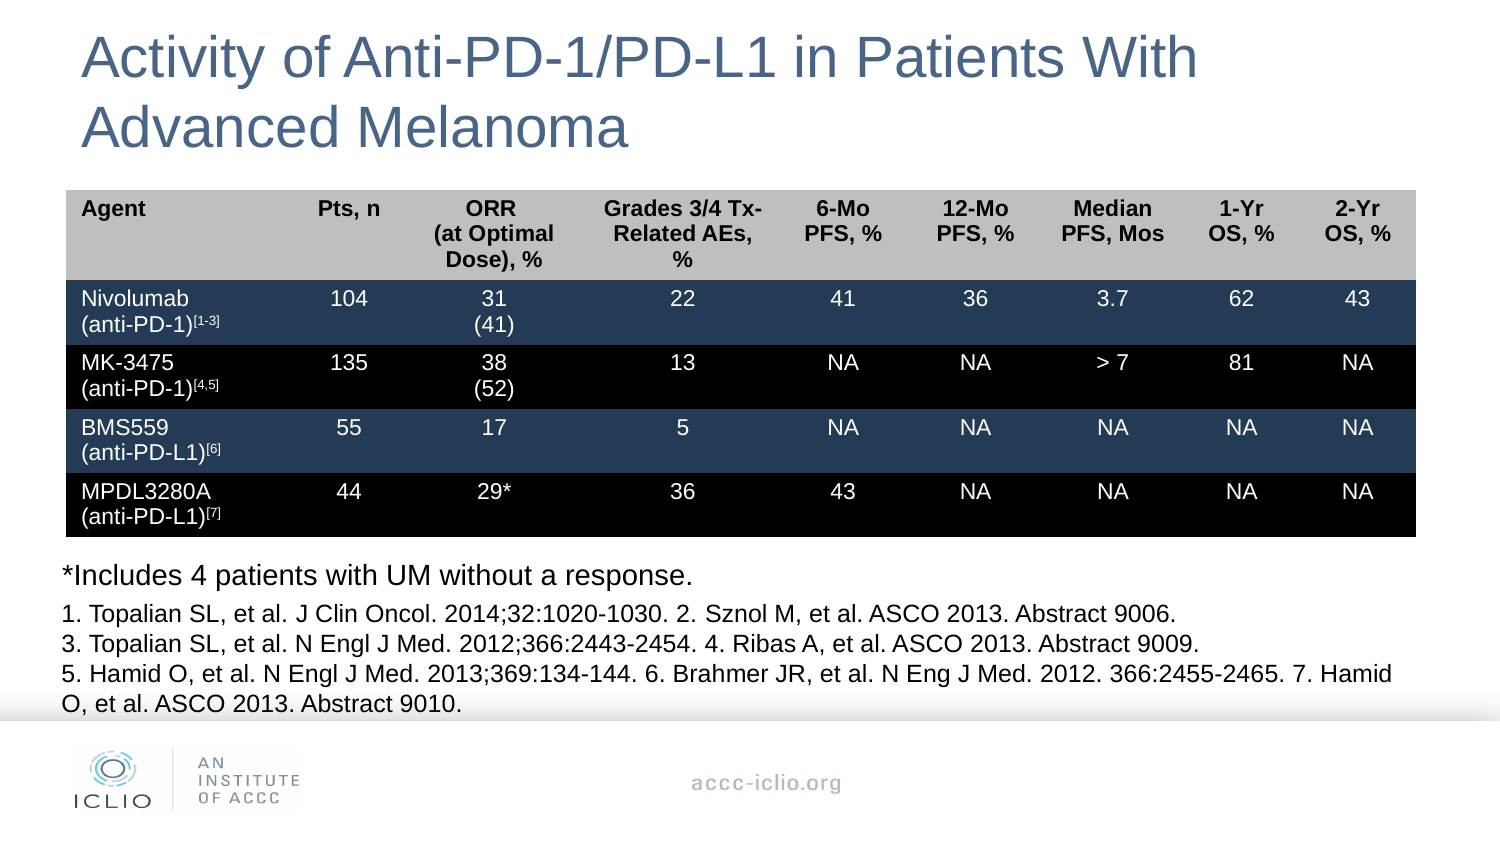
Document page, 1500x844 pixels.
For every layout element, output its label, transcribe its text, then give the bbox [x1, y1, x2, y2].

table_cell 43 [777, 473, 909, 537]
table_header 12-Mo PFS, % [909, 190, 1042, 280]
table_cell 22 [589, 280, 777, 345]
table_cell 41 [777, 280, 909, 345]
table_cell NR (0‒12.1)b [692, 774, 840, 794]
text_box *Includes 4 patients with UM without a response. [47, 548, 710, 589]
table_cell NA [909, 473, 1042, 537]
table_header 6-Mo PFS, % [777, 190, 909, 280]
table_cell NA [777, 345, 909, 409]
table_cell 5 [589, 409, 777, 473]
table_cell 17 [400, 409, 589, 473]
table_cell MPDL3280A (anti-PD-L1)[7] [66, 473, 298, 537]
title Activity of Anti-PD-1/PD-L1 in Patients With Advanced Melanoma [66, 11, 1417, 153]
table_cell > 7 [1042, 345, 1184, 409]
table_cell 44 [298, 473, 400, 537]
table_cell NA [1184, 409, 1300, 473]
table_cell 13 [589, 345, 777, 409]
table_cell 104 [298, 280, 400, 345]
table_cell 135 [298, 345, 400, 409]
table_header Agent [66, 190, 298, 280]
table_header Pts, n [298, 190, 400, 280]
table_cell NA [1300, 345, 1416, 409]
table_cell NA [1042, 473, 1184, 537]
table_cell 43 [1300, 280, 1416, 345]
table_cell NA [909, 409, 1042, 473]
table_cell 36 [909, 280, 1042, 345]
table_cell NA [1184, 473, 1300, 537]
table_cell NA [777, 409, 909, 473]
table_cell 31 (41) [400, 280, 589, 345]
table_cell 62 [1184, 280, 1300, 345]
table_cell 3.7 [1042, 280, 1184, 345]
table_cell 81 [1184, 345, 1300, 409]
table_header Grades 3/4 Tx-Related AEs, % [589, 190, 777, 280]
picture [75, 748, 299, 811]
table_cell MK-3475 (anti-PD-1)[4,5] [66, 345, 298, 409]
table_cell 29* [400, 473, 589, 537]
table_header 1-Yr OS, % [1184, 190, 1300, 280]
table_cell NA [1300, 473, 1416, 537]
table_cell NA [1300, 409, 1416, 473]
table_cell 55 [298, 409, 400, 473]
text_box 1. Topalian SL, et al. J Clin Oncol. 2014;32:1020-1030. 2. Sznol M, et al. ASCO 2013. Abstract 9006. 3. Topalian SL, et al. N Engl J Med. 2012;366:2443-2454. 4. Ribas A, et al. ASCO 2013. Abstract 9009. 5. Hamid O, et al. N Engl J Med. 2013;369:134-144. 6. Brahmer JR, et al. N Eng J Med. 2012. 366:2455-2465. 7. Hamid O, et al. ASCO 2013. Abstract 9010. [46, 589, 1442, 725]
table_cell 38 (52) [400, 345, 589, 409]
table_cell NA [1042, 409, 1184, 473]
table_cell 36 [589, 473, 777, 537]
table_header Median PFS, Mos [1042, 190, 1184, 280]
table_cell Nivolumab (anti-PD-1)[1-3] [66, 280, 298, 345]
table_cell NA [909, 345, 1042, 409]
table_header 2-Yr OS, % [1300, 190, 1416, 280]
table_cell BMS559 (anti-PD-L1)[6] [66, 409, 298, 473]
table_header ORR (at Optimal Dose), % [400, 190, 589, 280]
